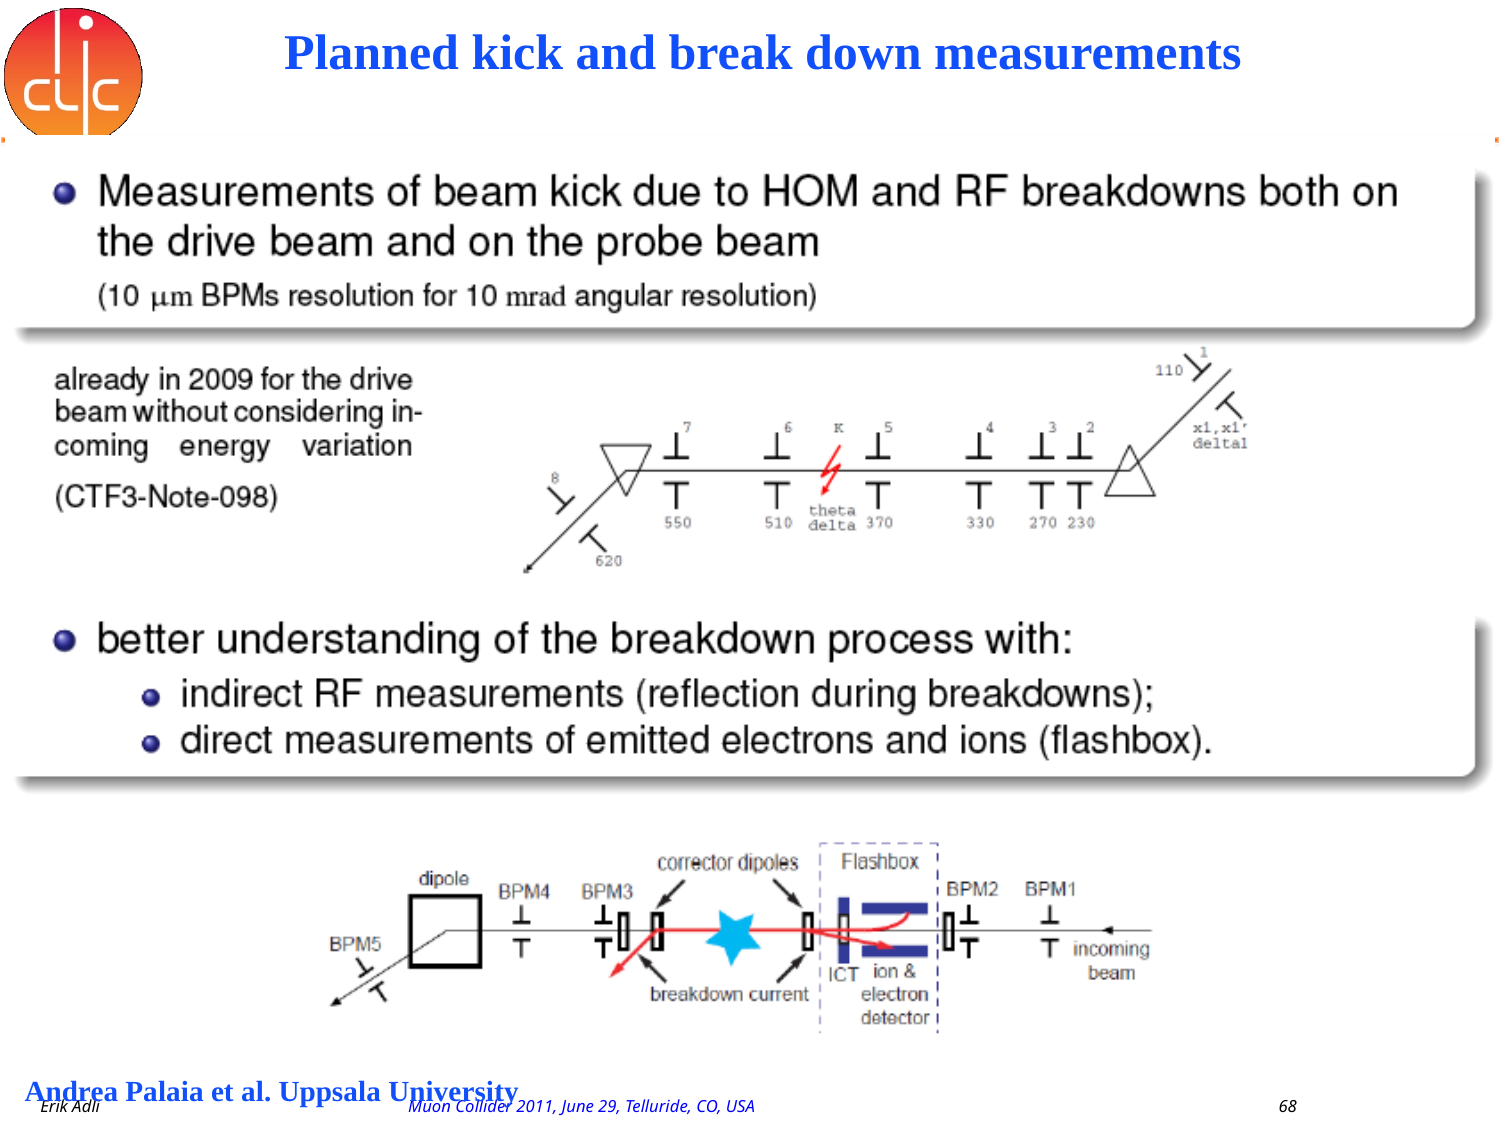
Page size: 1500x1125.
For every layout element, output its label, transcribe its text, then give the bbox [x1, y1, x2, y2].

picture [0, 137, 1495, 1038]
picture [0, 0, 149, 135]
text_box Planned kick and break down measurements [38, 12, 1500, 88]
text_box Andrea Palaia et al. Uppsala University [9, 1065, 673, 1115]
